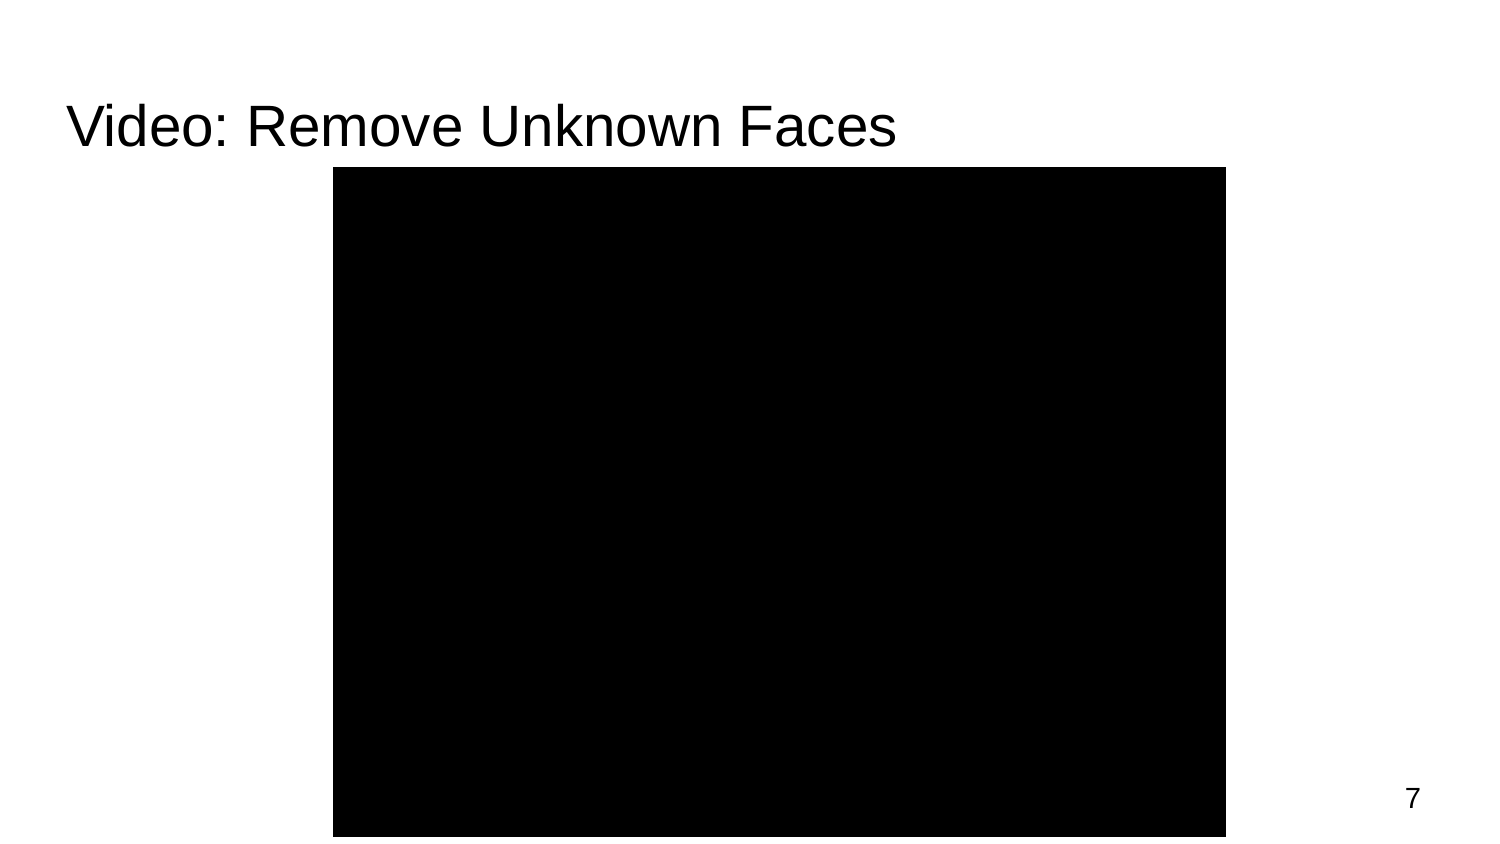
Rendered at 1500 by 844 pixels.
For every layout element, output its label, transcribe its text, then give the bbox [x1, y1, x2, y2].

title Video: Remove Unknown Faces [51, 72, 1449, 167]
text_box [332, 166, 1227, 838]
slide_number 7 [1389, 764, 1480, 830]
